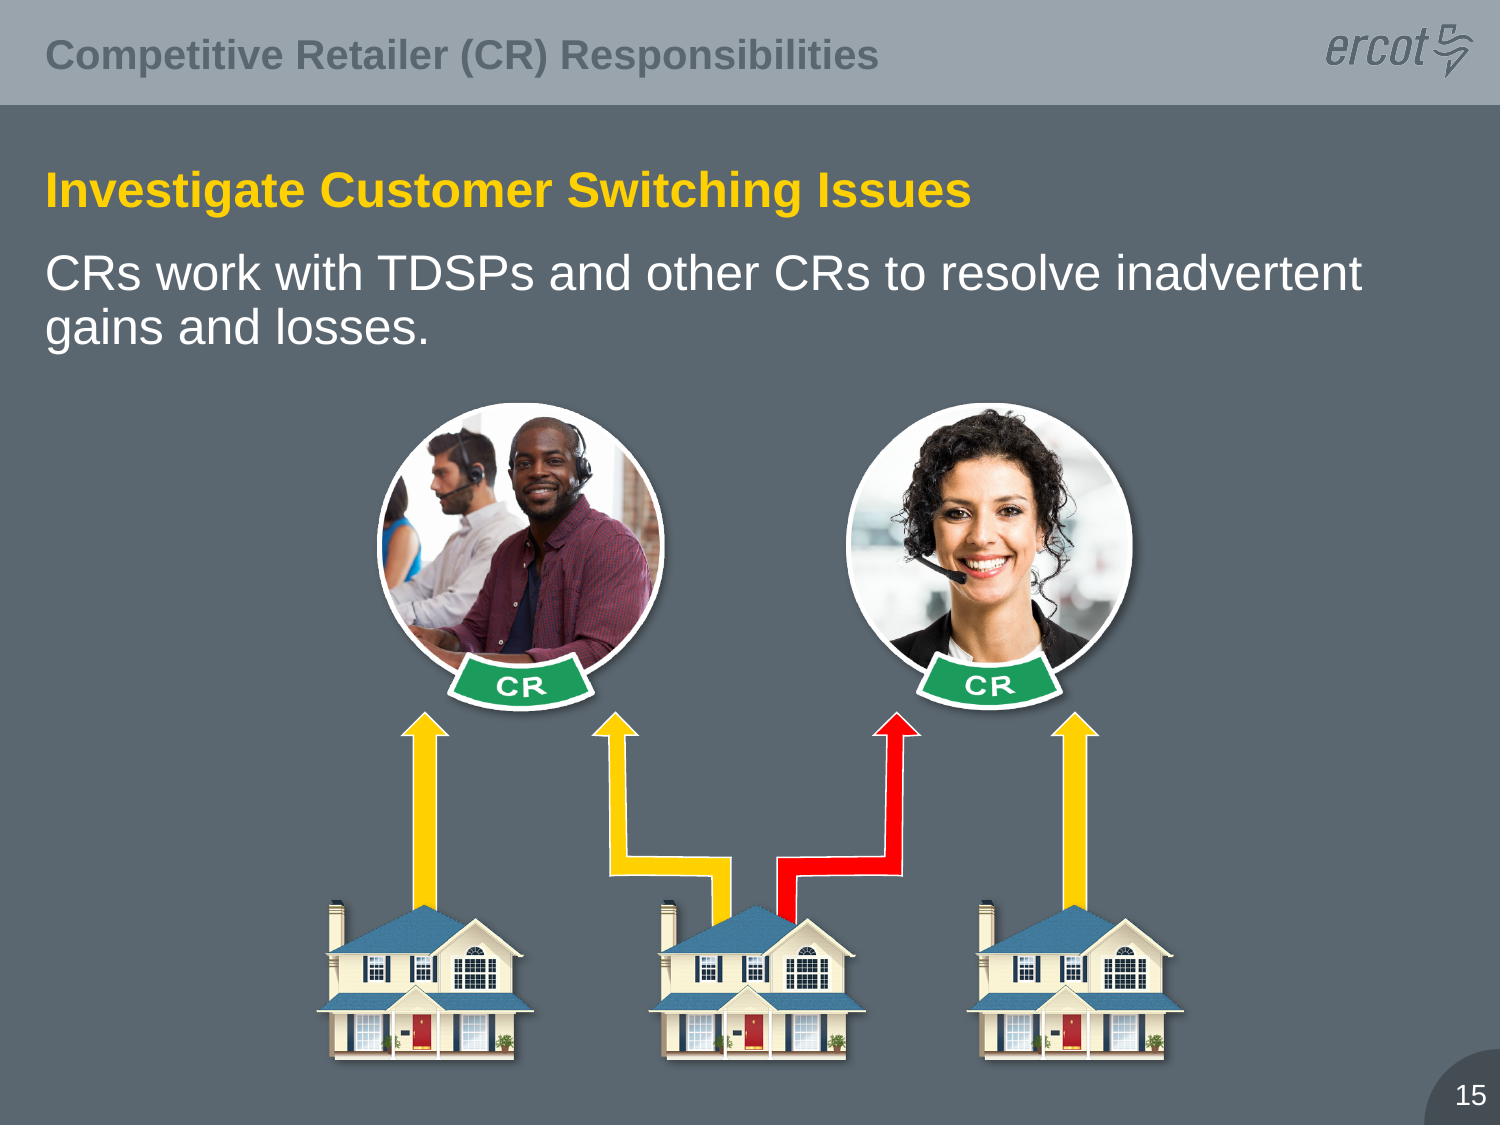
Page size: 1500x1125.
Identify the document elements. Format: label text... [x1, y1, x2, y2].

list Investigate Customer Switching Issues [30, 149, 1431, 226]
text_box [590, 722, 733, 898]
text_box CRs work with TDSPs and other CRs to resolve inadvertent gains and losses. [29, 239, 1431, 374]
picture [374, 400, 667, 713]
picture [843, 400, 1135, 712]
picture [316, 900, 534, 1060]
picture [648, 900, 866, 1060]
text_box [399, 722, 451, 898]
picture [966, 900, 1184, 1060]
title Competitive Retailer (CR) Responsibilities [0, 0, 1297, 105]
picture [1326, 24, 1474, 79]
text_box [776, 721, 923, 898]
text_box [1049, 721, 1101, 898]
